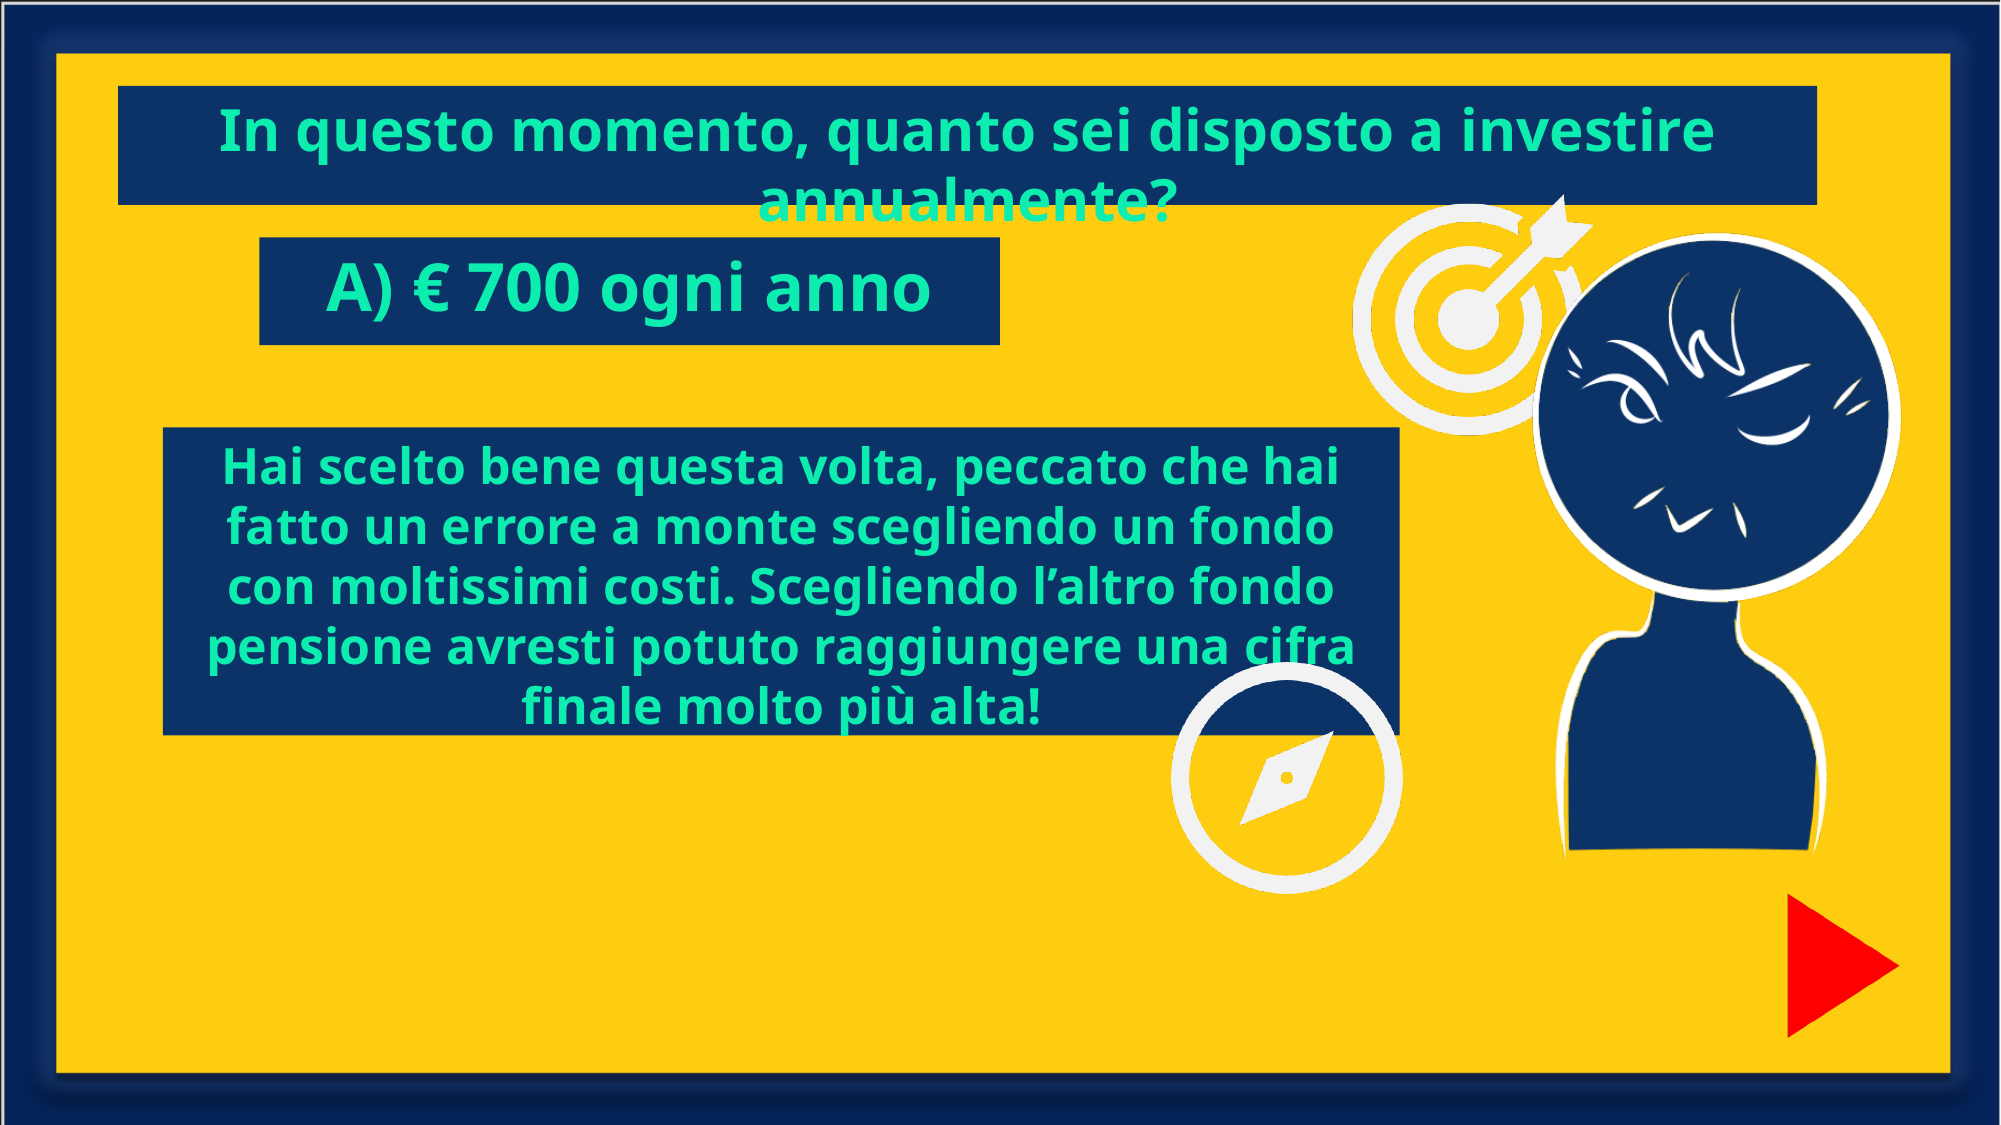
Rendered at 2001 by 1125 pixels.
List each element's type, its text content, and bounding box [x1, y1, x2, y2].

picture [0, 0, 2001, 1125]
text_box In questo momento, quanto sei disposto a investire annualmente? [118, 85, 1818, 205]
text_box A) € 700 ogni anno [259, 237, 1000, 346]
text_box Hai scelto bene questa volta, peccato che hai fatto un errore a monte scegliendo un fondo con moltissimi costi. Scegliendo l’altro fondo pensione avresti potuto raggiungere una cifra finale molto più alta! [162, 427, 1400, 736]
